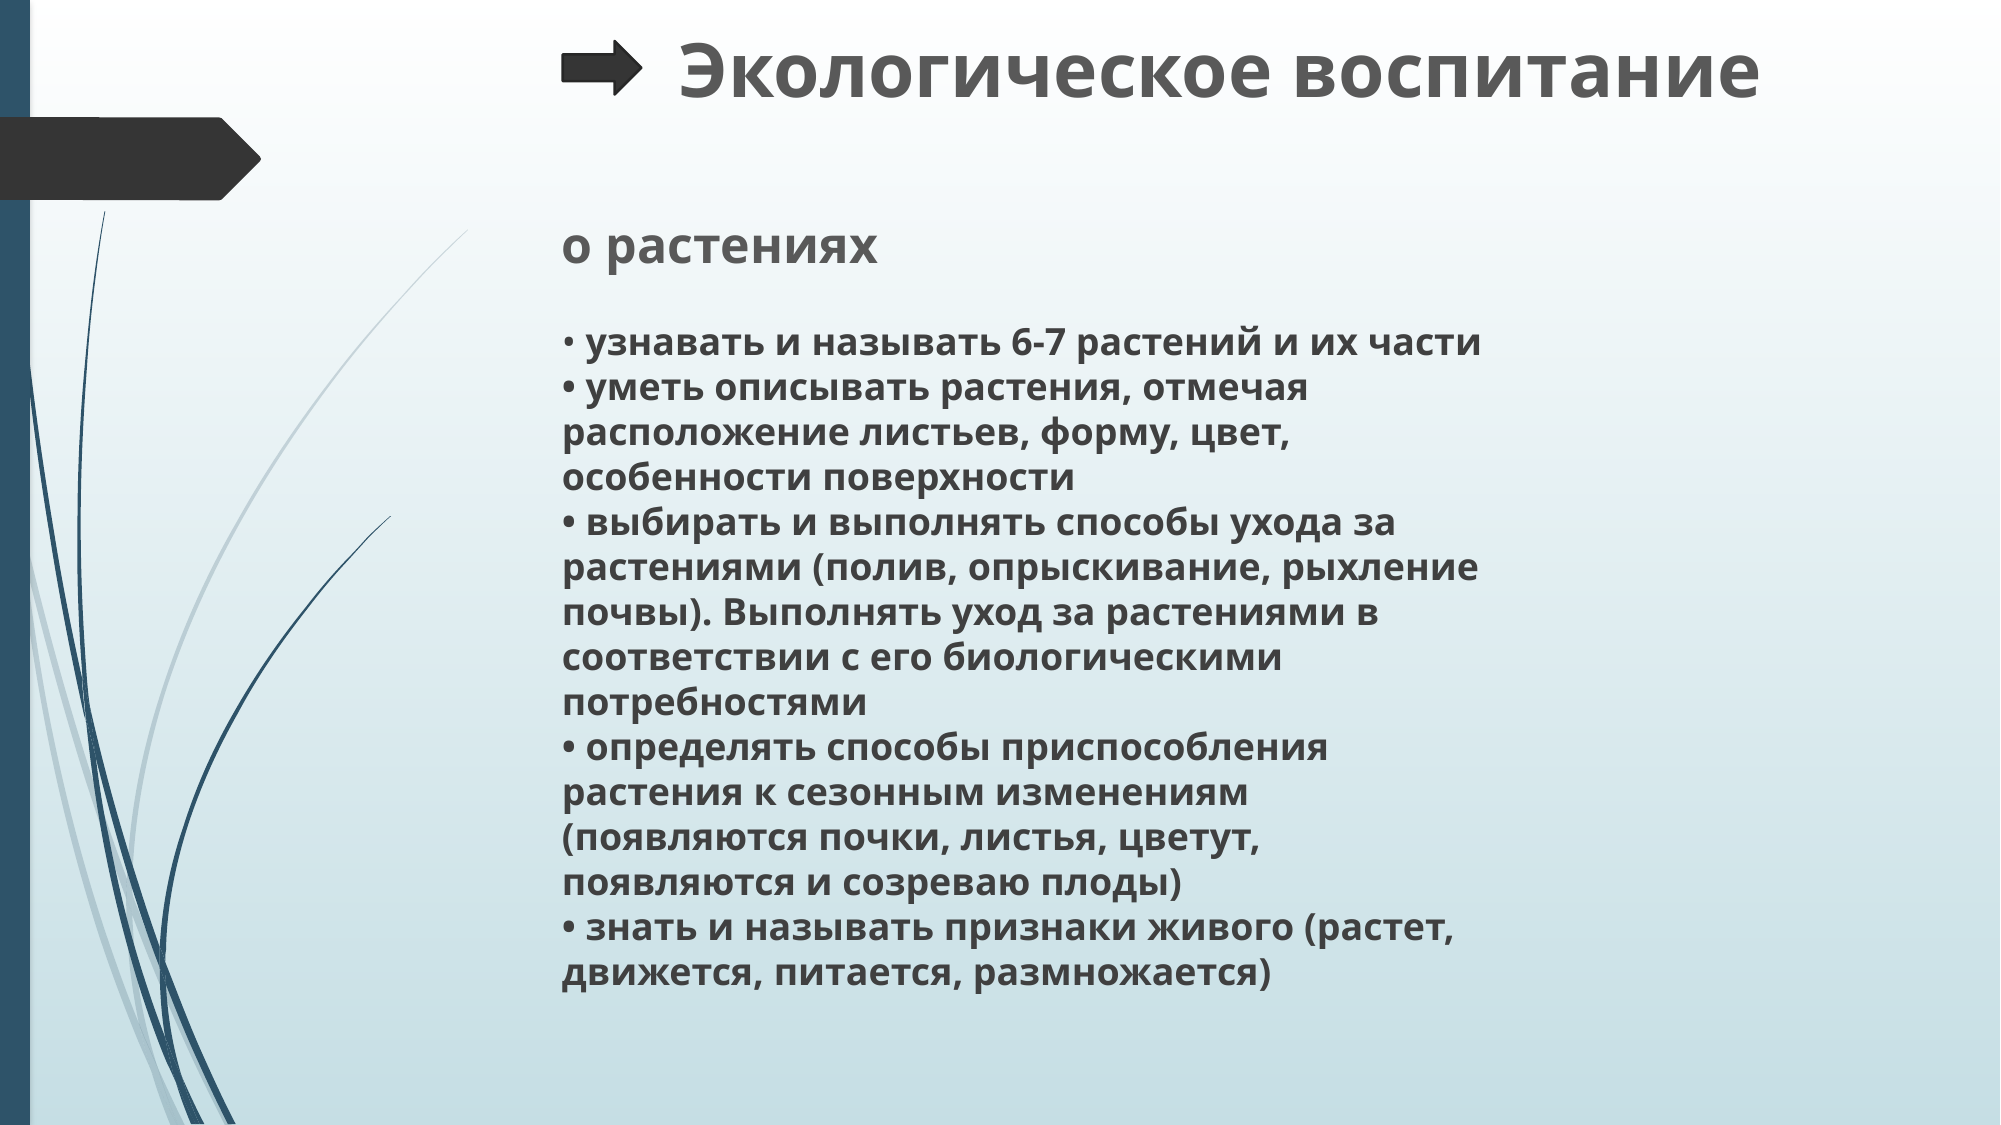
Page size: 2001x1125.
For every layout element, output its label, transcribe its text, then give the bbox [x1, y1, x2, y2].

text_box [561, 39, 643, 96]
text_box Экологическое воспитание [547, 14, 1888, 120]
text_box о растениях • узнавать и называть 6-7 растений и их части • уметь описывать растения, отмечая расположение листьев, форму, цвет, особенности поверхности • выбирать и выполнять способы ухода за растениями (полив, опрыскивание, рыхление почвы). Выполнять уход за растениями в соответствии с его биологическими потребностями • определять способы приспособления растения к сезонным изменениям (появляются почки, листья, цветут, появляются и созреваю плоды) • знать и называть признаки живого (растет, движется, питается, размножается) [547, 205, 1514, 1001]
